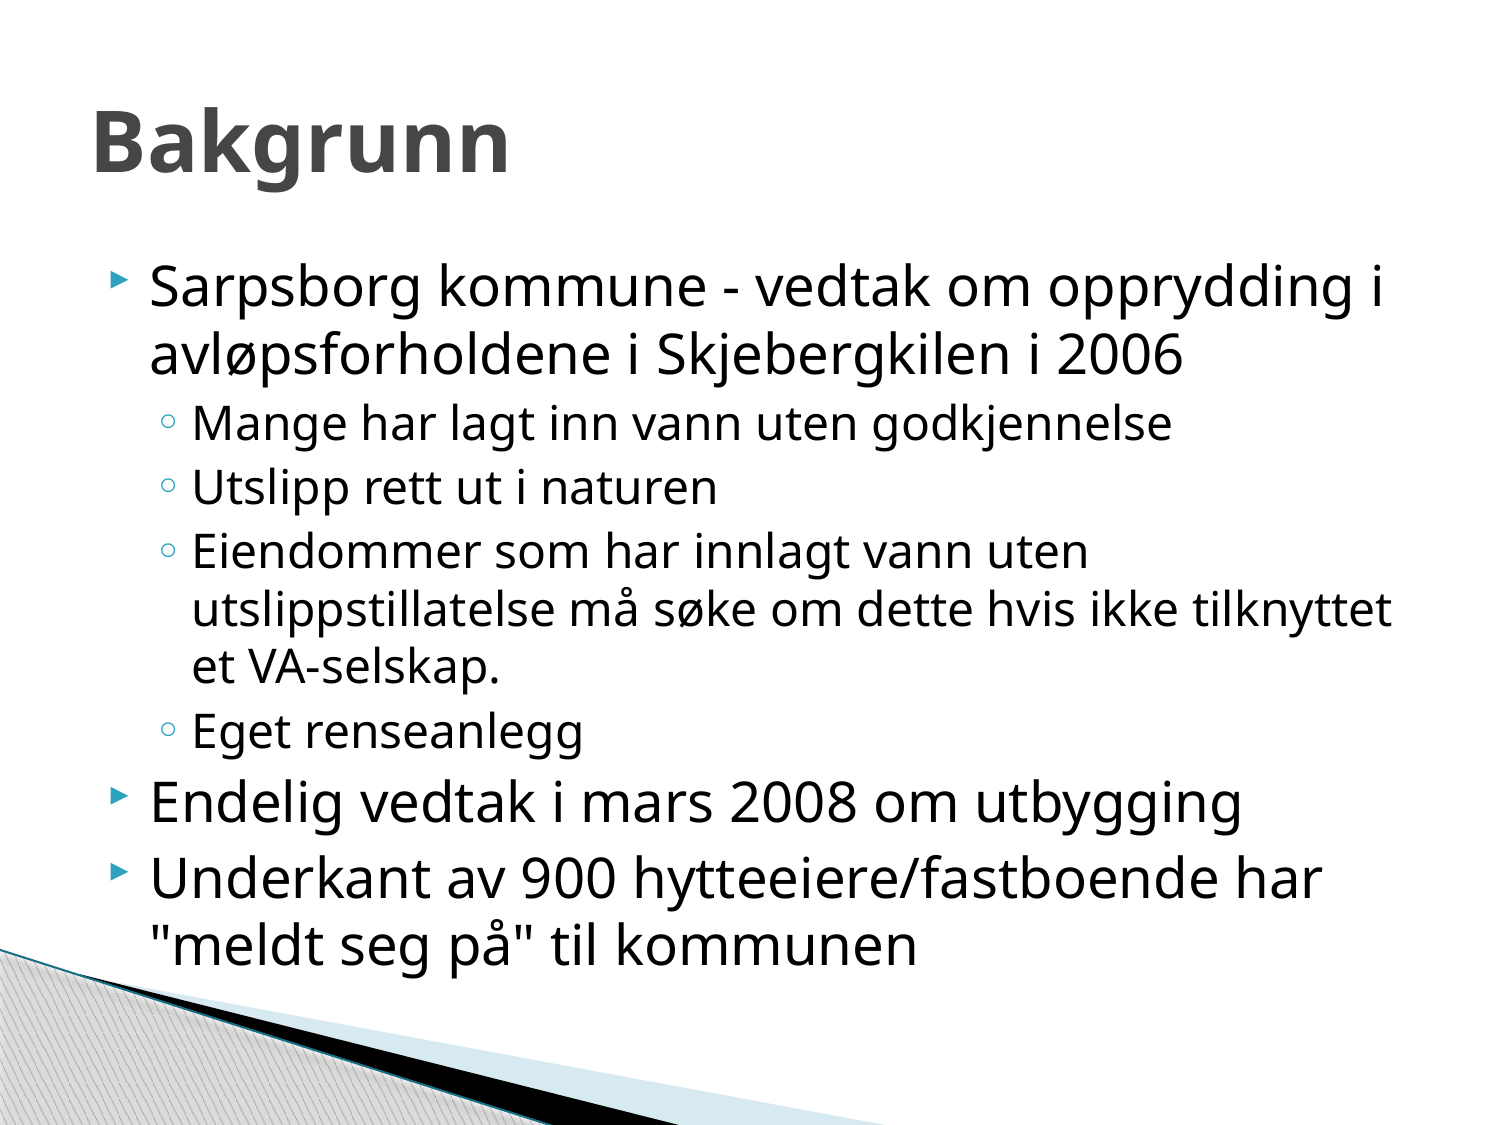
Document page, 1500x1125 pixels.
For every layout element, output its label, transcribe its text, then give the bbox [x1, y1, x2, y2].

title Bakgrunn [75, 45, 1425, 233]
list Sarpsborg kommune - vedtak om opprydding i avløpsforholdene i Skjebergkilen i 2006 Mange har lagt inn vann uten godkjennelse Utslipp rett ut i naturen Eiendommer som har innlagt vann uten utslippstillatelse må søke om dette hvis ikke tilknyttet et VA-selskap. Eget renseanlegg Endelig vedtak i mars 2008 om utbygging Underkant av 900 hytteeiere/fastboende har "meldt seg på" til kommunen [75, 243, 1425, 986]
